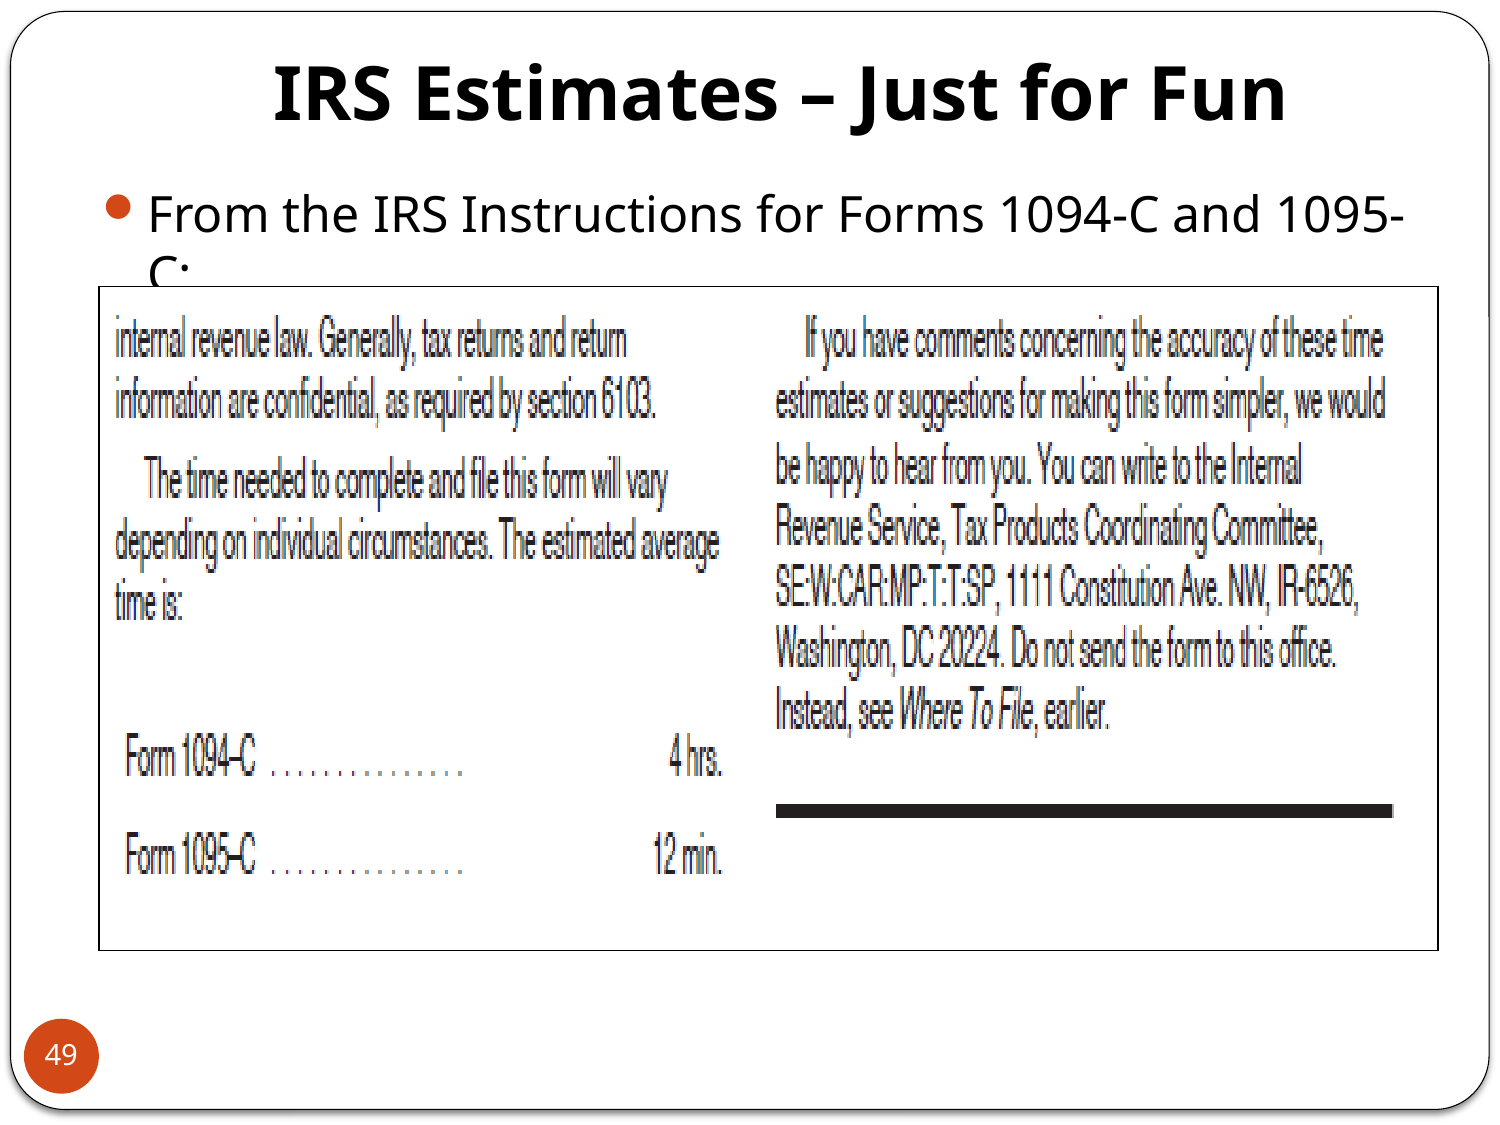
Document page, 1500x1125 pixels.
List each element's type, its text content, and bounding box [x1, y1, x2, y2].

title IRS Estimates – Just for Fun [87, 24, 1475, 150]
picture [99, 287, 1438, 951]
slide_number 49 [23, 1018, 99, 1094]
list From the IRS Instructions for Forms 1094-C and 1095-C: [87, 174, 1438, 1013]
